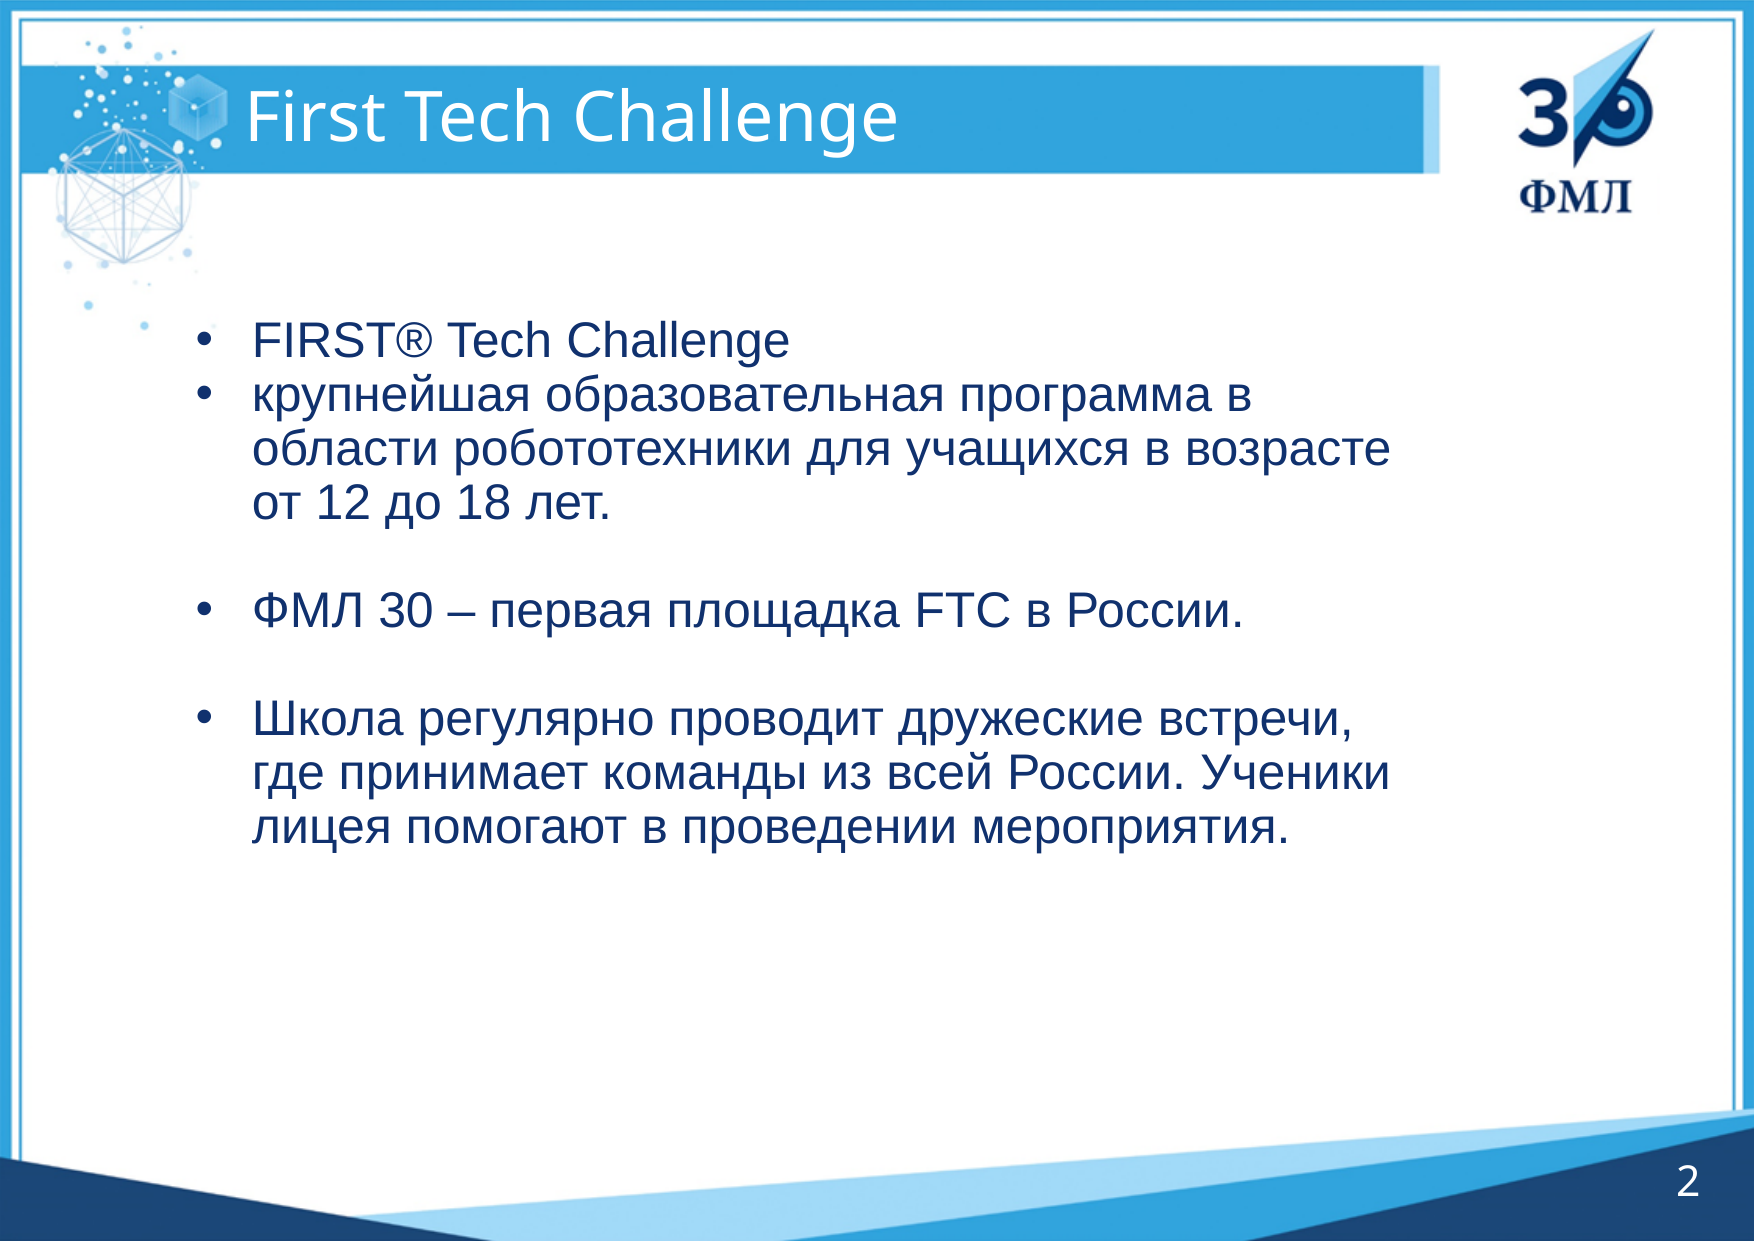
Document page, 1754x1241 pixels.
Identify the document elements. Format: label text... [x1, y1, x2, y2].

picture [0, 0, 1754, 1241]
text_box FIRST® Tech Challenge крупнейшая образовательная программа в области робототехники для учащихся в возрасте от 12 до 18 лет. ФМЛ 30 – первая площадка FTC в России. Школа регулярно проводит дружеские встречи, где принимает команды из всей России. Ученики лицея помогают в проведении мероприятия. [180, 306, 1442, 1082]
slide_number 2 [1320, 1149, 1716, 1216]
title First Tech Challenge [229, 0, 1491, 239]
